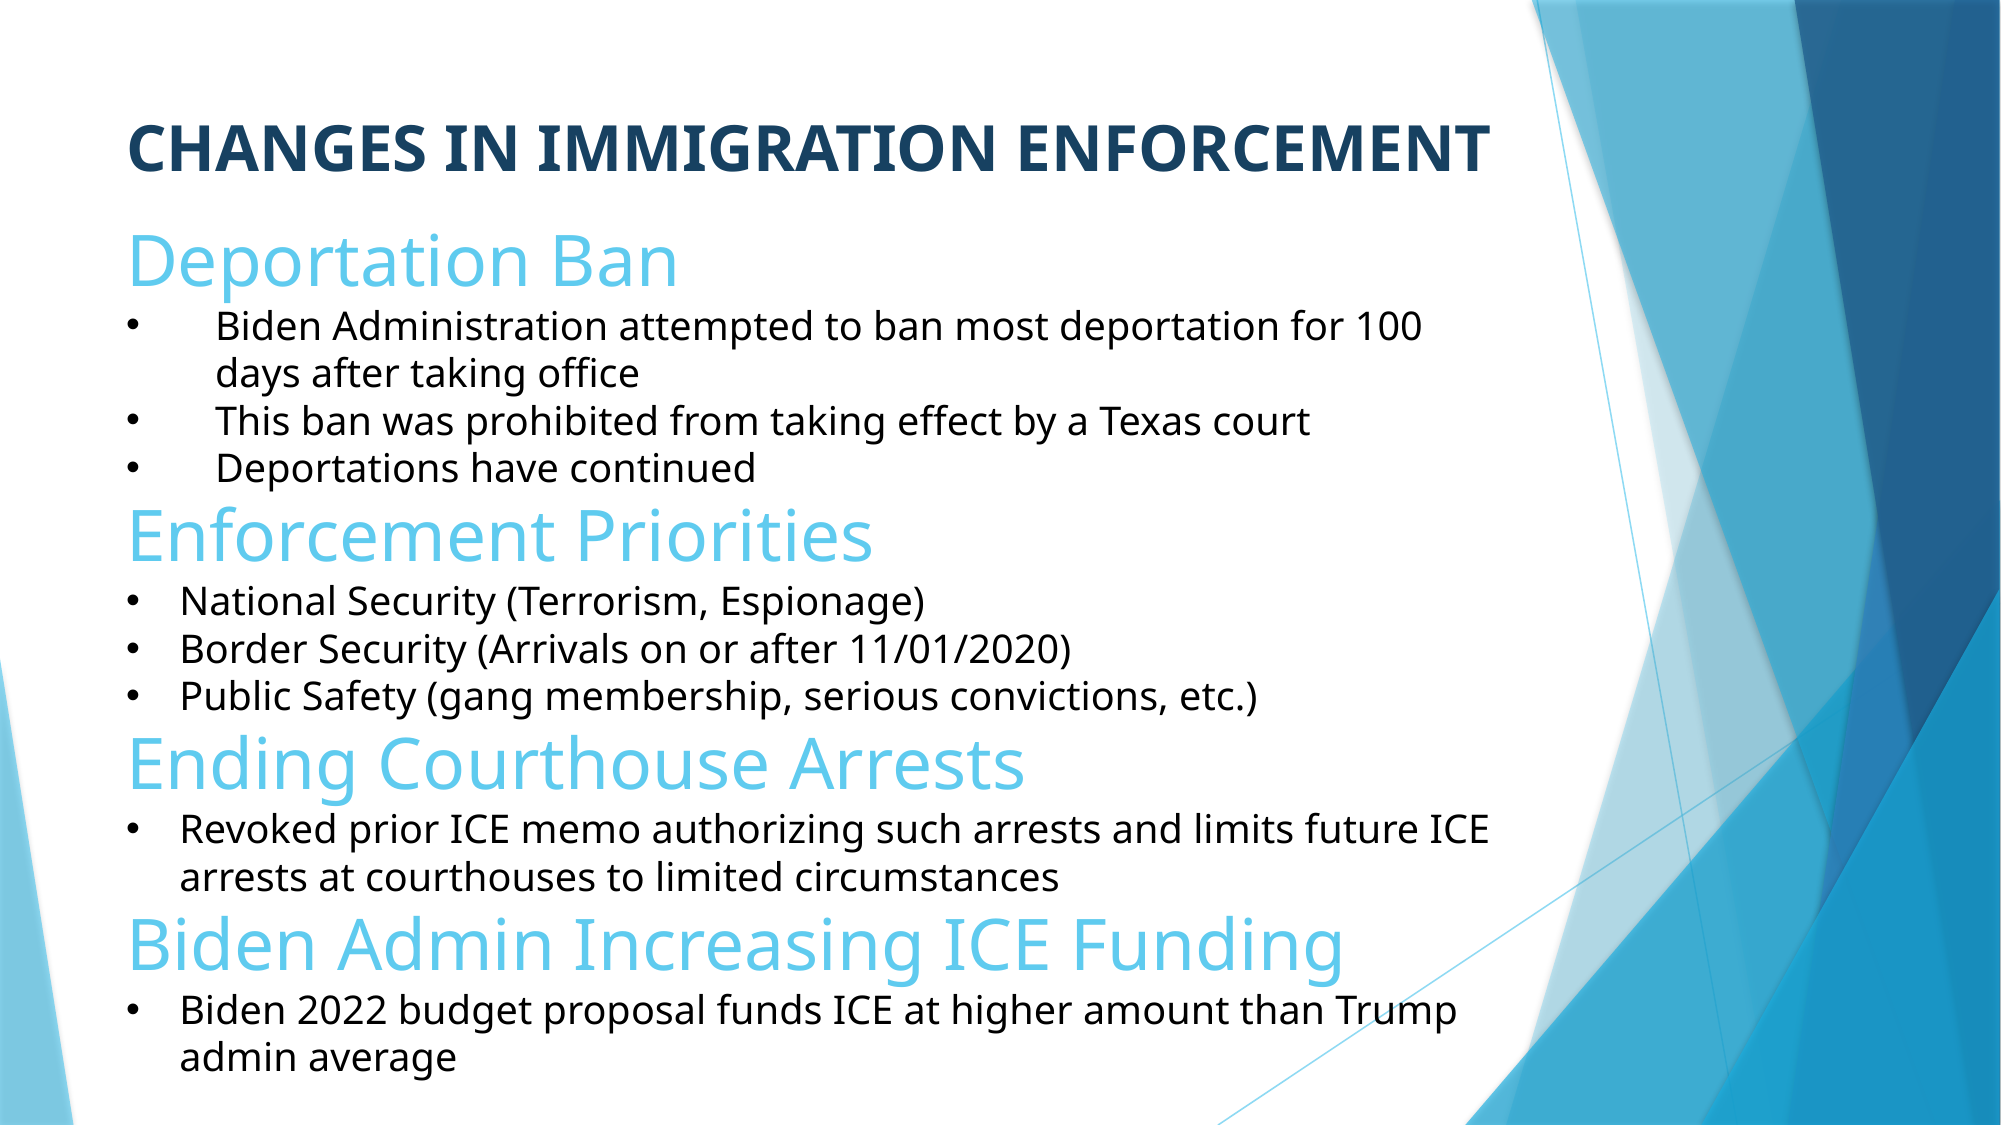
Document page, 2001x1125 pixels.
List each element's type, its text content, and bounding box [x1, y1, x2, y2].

title CHANGES IN IMMIGRATION ENFORCEMENT [111, 99, 1575, 246]
text_box Deportation Ban Biden Administration attempted to ban most deportation for 100 days after taking office This ban was prohibited from taking effect by a Texas court Deportations have continued Enforcement Priorities National Security (Terrorism, Espionage) Border Security (Arrivals on or after 11/01/2020) Public Safety (gang membership, serious convictions, etc.) Ending Courthouse Arrests Revoked prior ICE memo authorizing such arrests and limits future ICE arrests at courthouses to limited circumstances Biden Admin Increasing ICE Funding Biden 2022 budget proposal funds ICE at higher amount than Trump admin average [111, 207, 1522, 1089]
